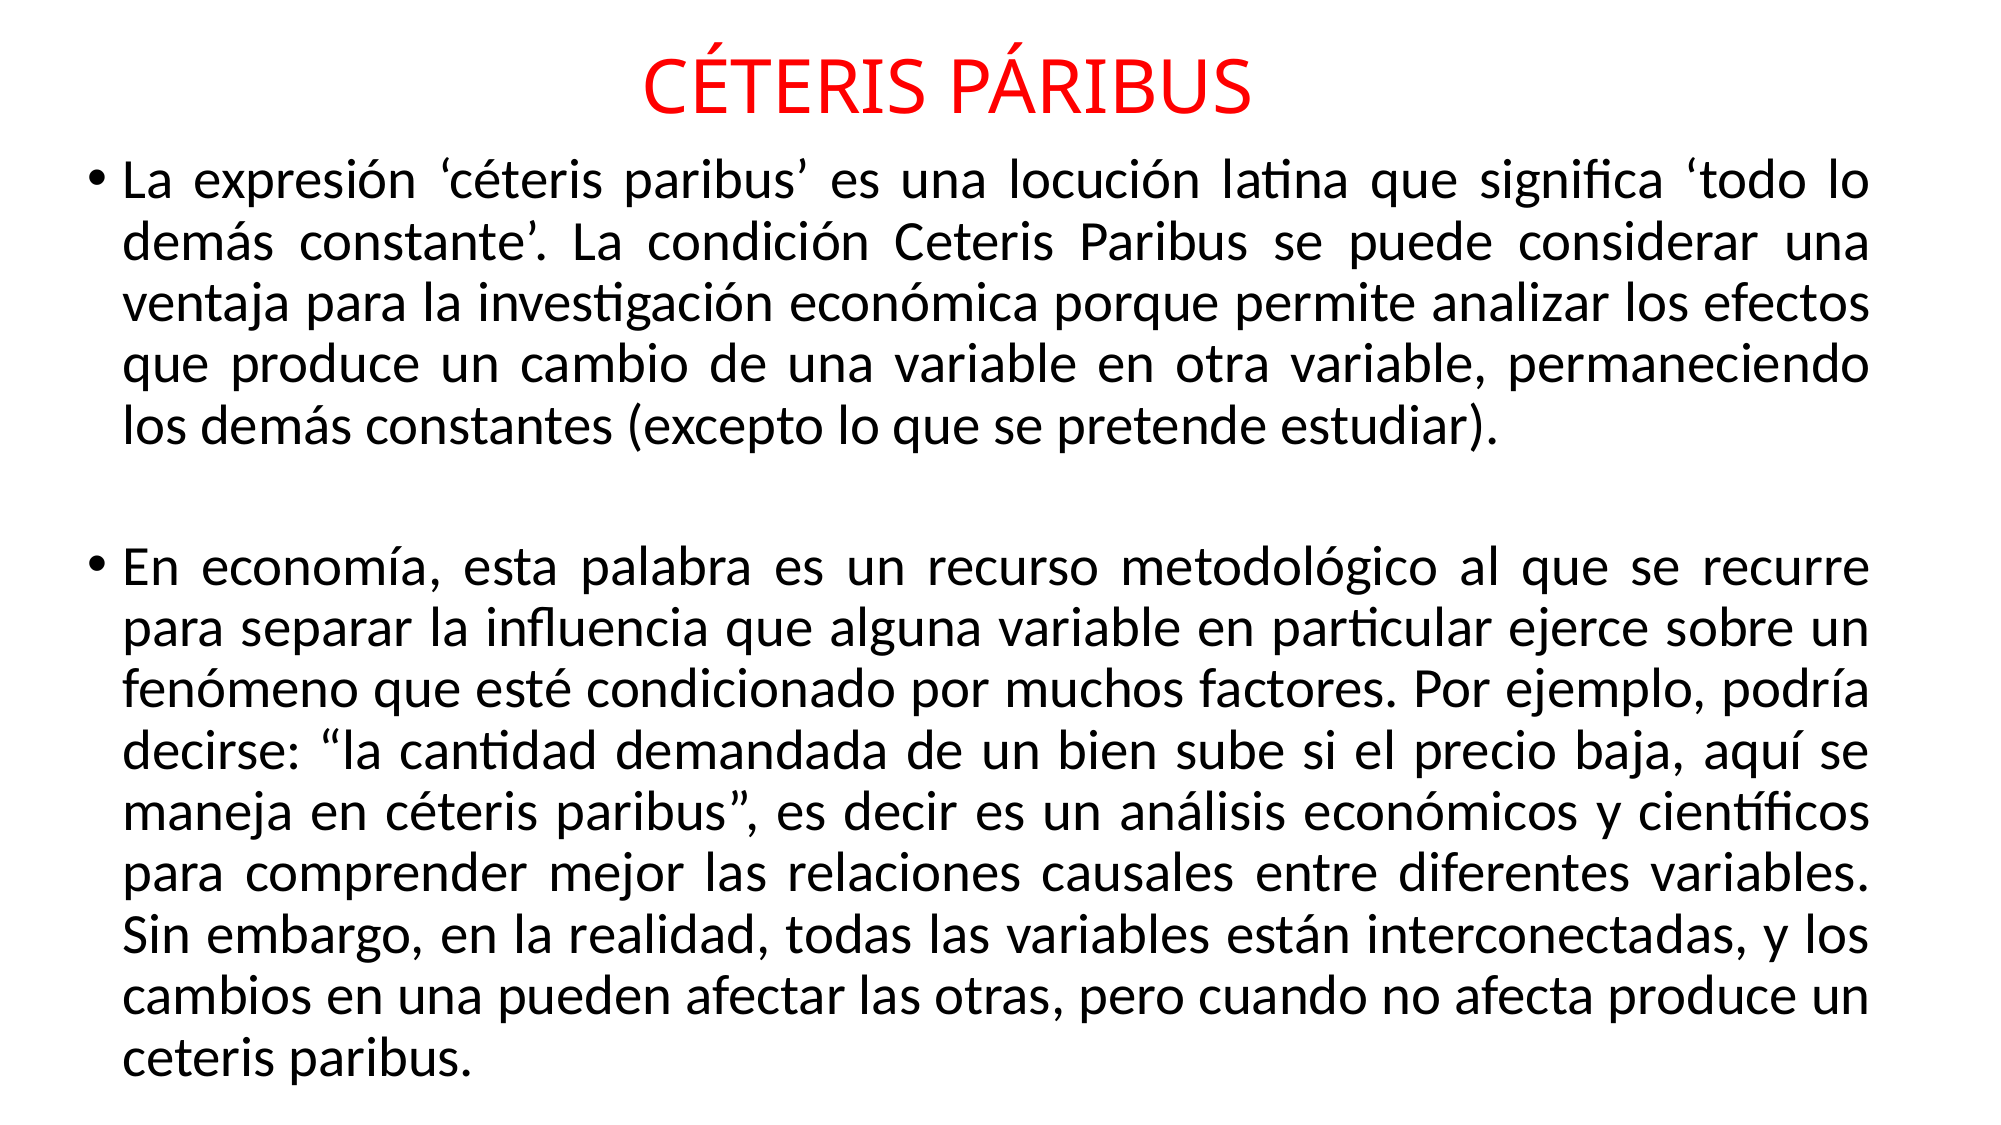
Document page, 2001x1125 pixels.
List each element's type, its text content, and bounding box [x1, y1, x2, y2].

title CÉTERIS PÁRIBUS [216, 29, 1679, 142]
list La expresión ‘céteris paribus’ es una locución latina que significa ‘todo lo demás constante’. La condición Ceteris Paribus se puede considerar una ventaja para la investigación económica porque permite analizar los efectos que produce un cambio de una variable en otra variable, permaneciendo los demás constantes (excepto lo que se pretende estudiar). En economía, esta palabra es un recurso metodológico al que se recurre para separar la influencia que alguna variable en particular ejerce sobre un fenómeno que esté condicionado por muchos factores. Por ejemplo, podría decirse: “la cantidad demandada de un bien sube si el precio baja, aquí se maneja en céteris paribus”, es decir es un análisis económicos y científicos para comprender mejor las relaciones causales entre diferentes variables. Sin embargo, en la realidad, todas las variables están interconectadas, y los cambios en una pueden afectar las otras, pero cuando no afecta produce un ceteris paribus. [72, 142, 1888, 1125]
